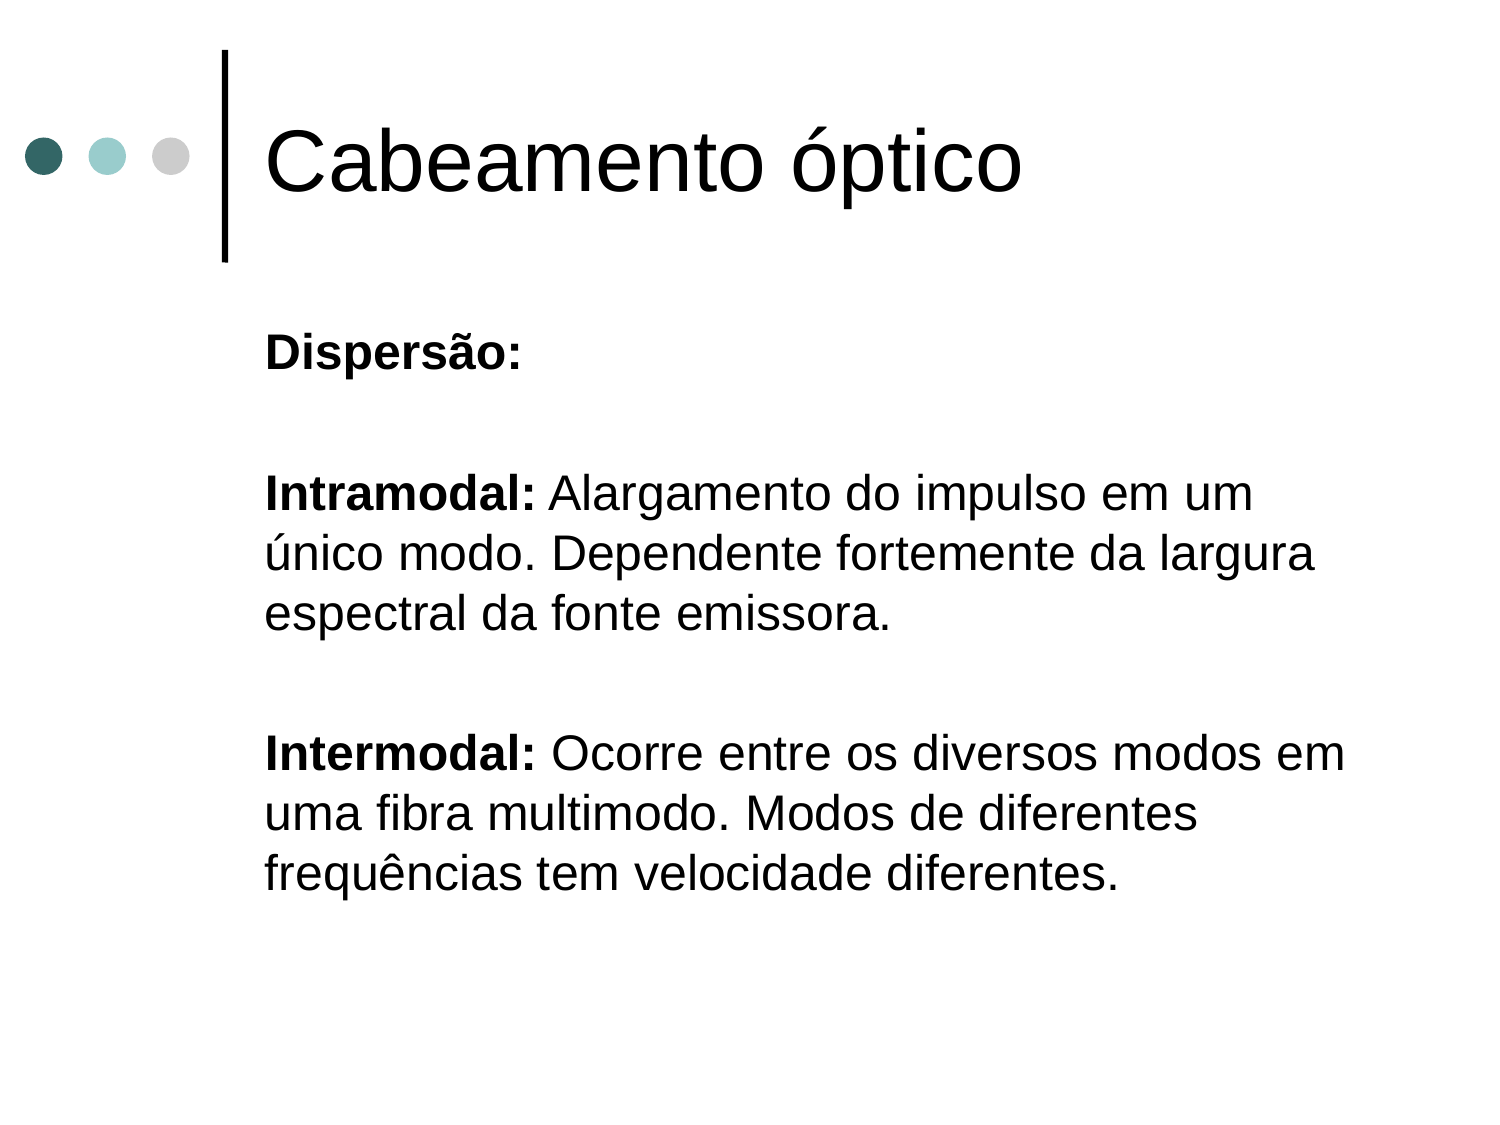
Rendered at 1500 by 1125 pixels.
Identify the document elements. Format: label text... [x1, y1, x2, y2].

title Cabeamento óptico [249, 31, 1400, 282]
list Dispersão: Intramodal: Alargamento do impulso em um único modo. Dependente fortemente da largura espectral da fonte emissora. Intermodal: Ocorre entre os diversos modos em uma fibra multimodo. Modos de diferentes frequências tem velocidade diferentes. [249, 312, 1400, 988]
